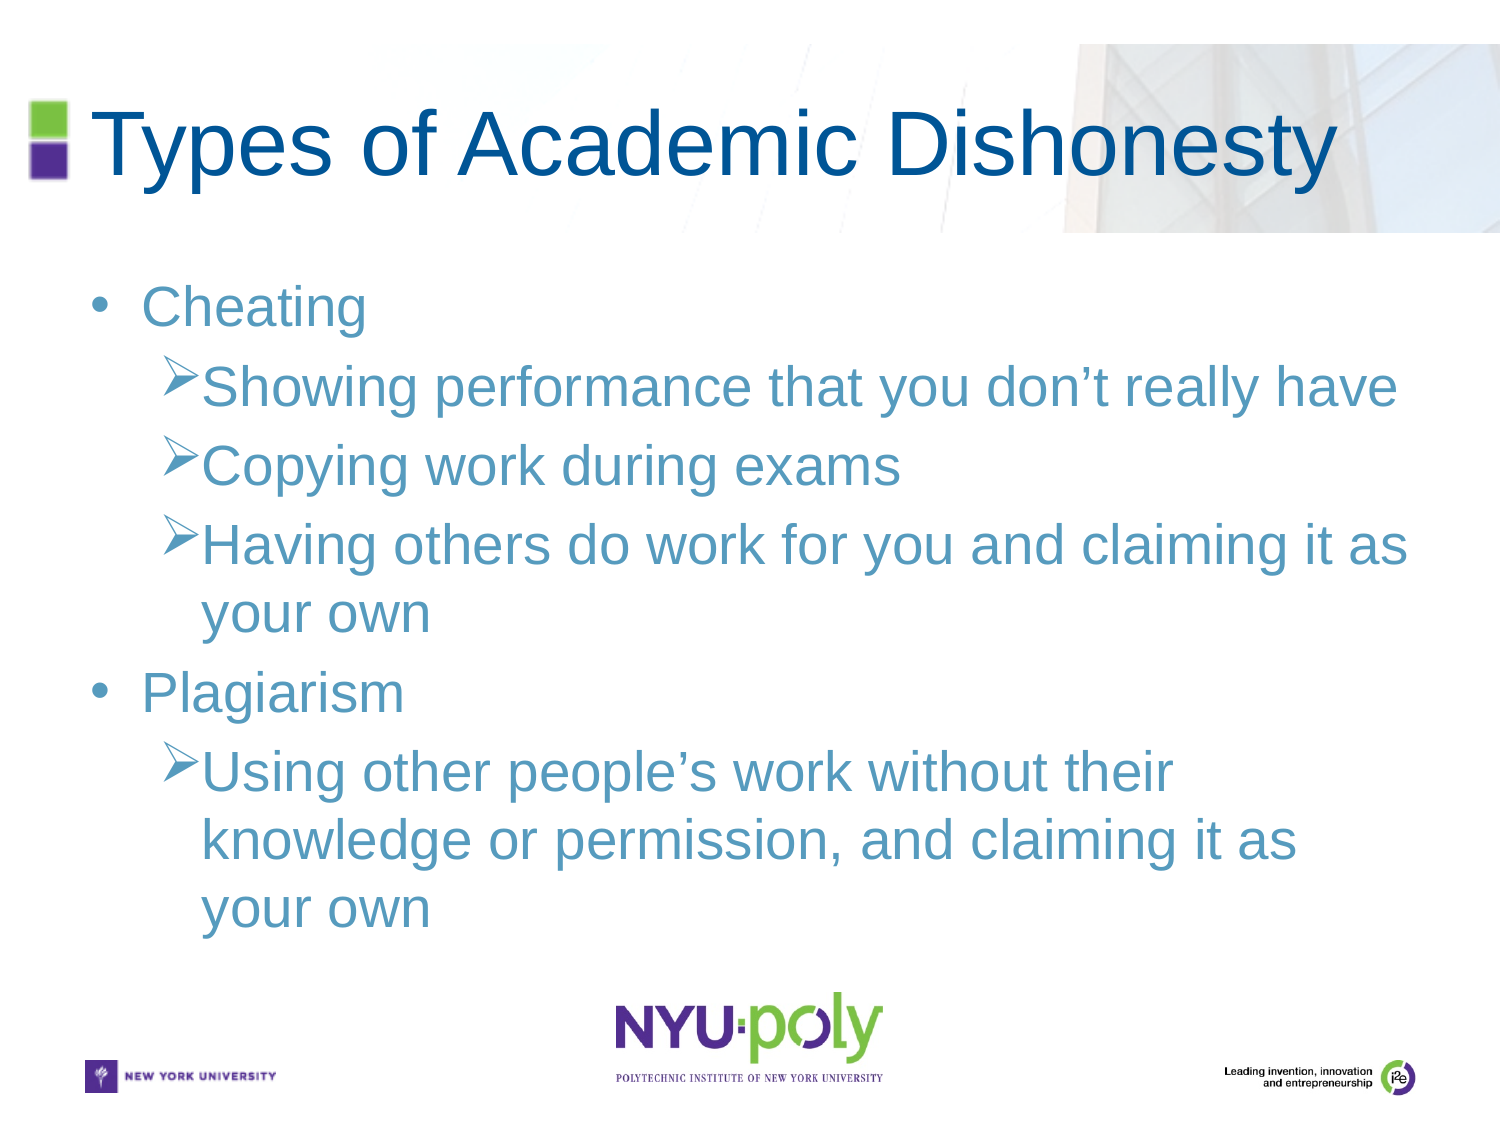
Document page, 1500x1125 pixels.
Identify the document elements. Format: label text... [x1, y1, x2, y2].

picture [22, 97, 73, 185]
picture [616, 1005, 883, 1082]
list Cheating Showing performance that you don’t really have Copying work during exams Having others do work for you and claiming it as your own Plagiarism Using other people’s work without their knowledge or permission, and claiming it as your own [75, 262, 1425, 1005]
picture [1225, 1060, 1416, 1096]
picture [85, 1060, 276, 1093]
title Types of Academic Dishonesty [75, 45, 1425, 233]
